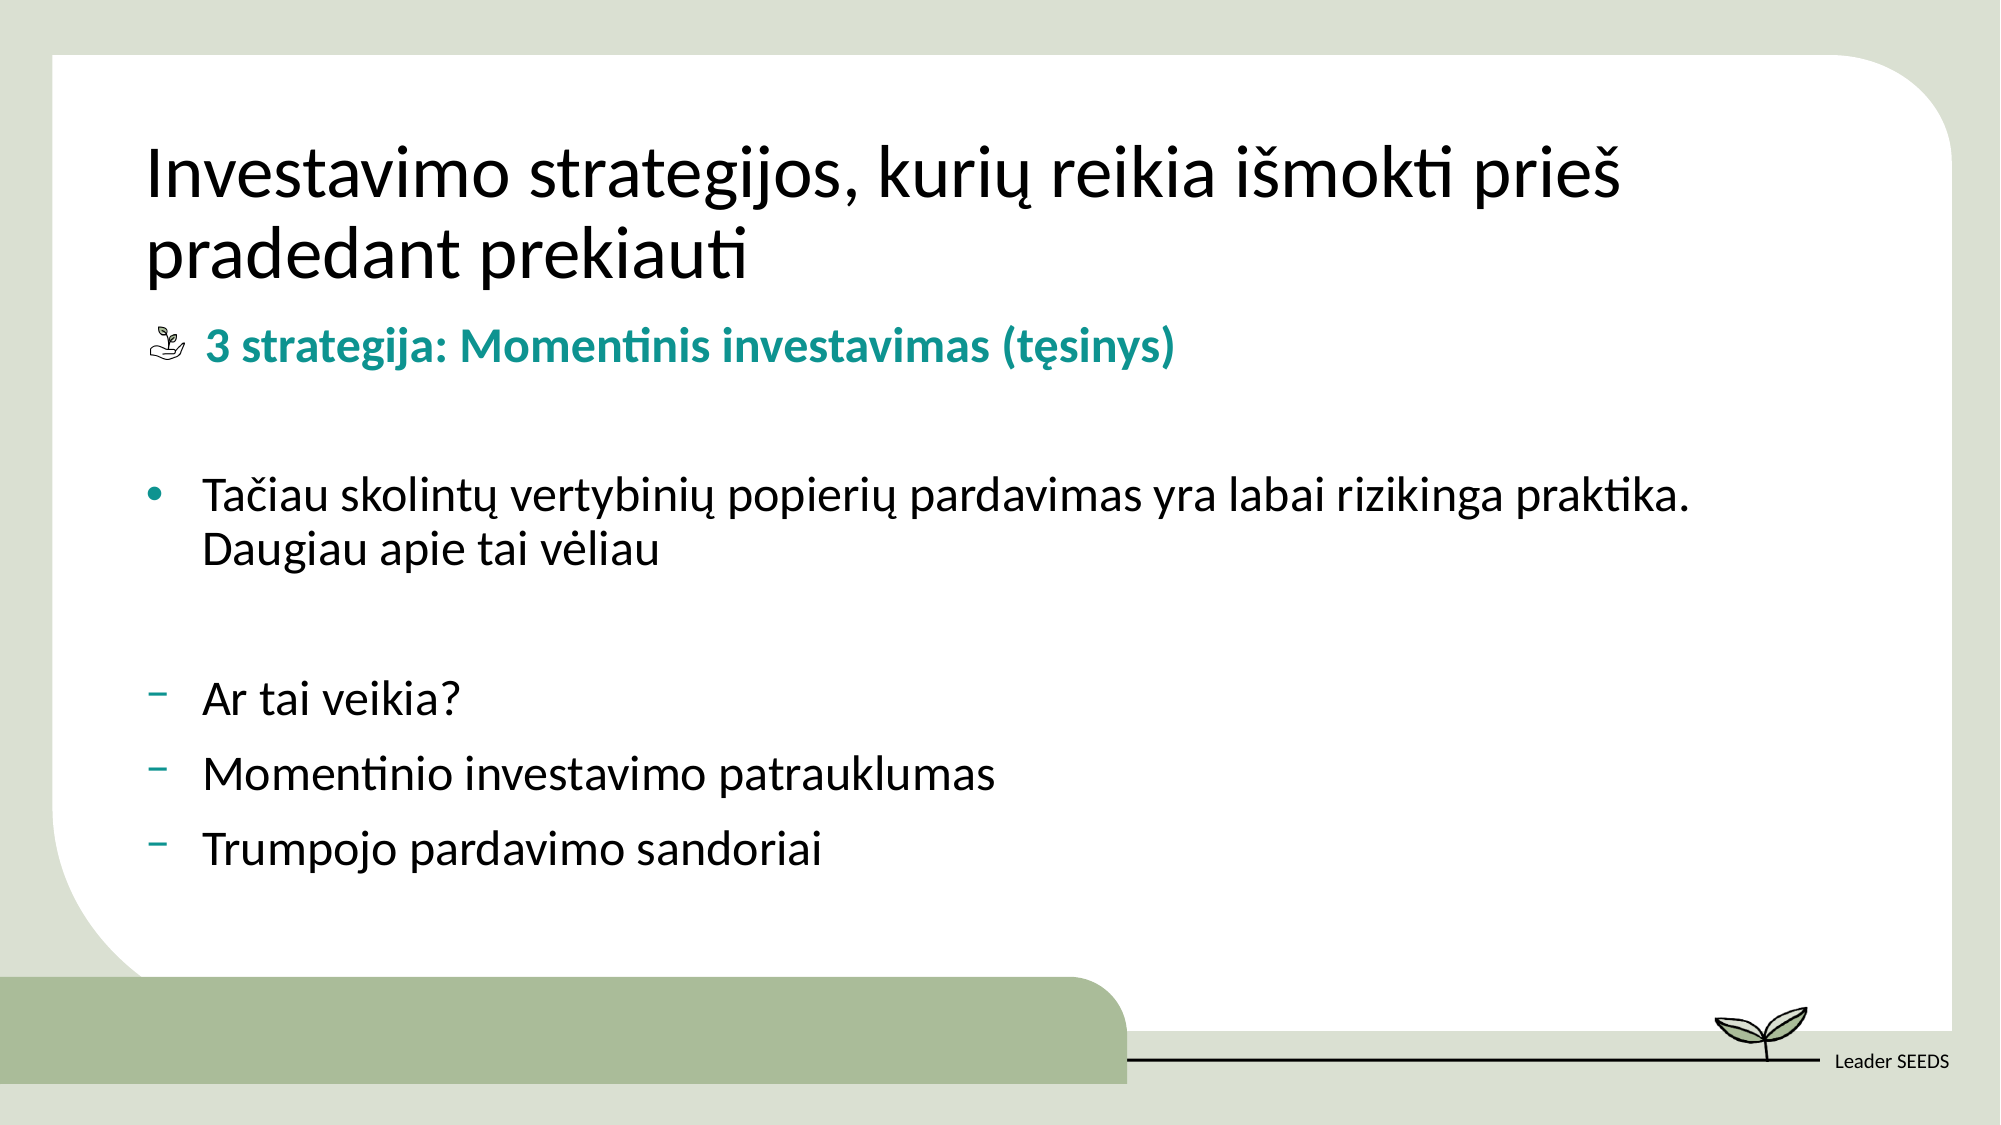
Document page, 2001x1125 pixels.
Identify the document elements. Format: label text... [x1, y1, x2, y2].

list Investavimo strategijos, kurių reikia išmokti prieš pradedant prekiauti [130, 124, 1869, 257]
picture [148, 325, 187, 361]
list 3 strategija: Momentinis investavimas (tęsinys) Tačiau skolintų vertybinių popierių pardavimas yra labai rizikinga praktika. Daugiau apie tai vėliau Ar tai veikia? Momentinio investavimo patrauklumas Trumpojo pardavimo sandoriai [130, 311, 1869, 968]
